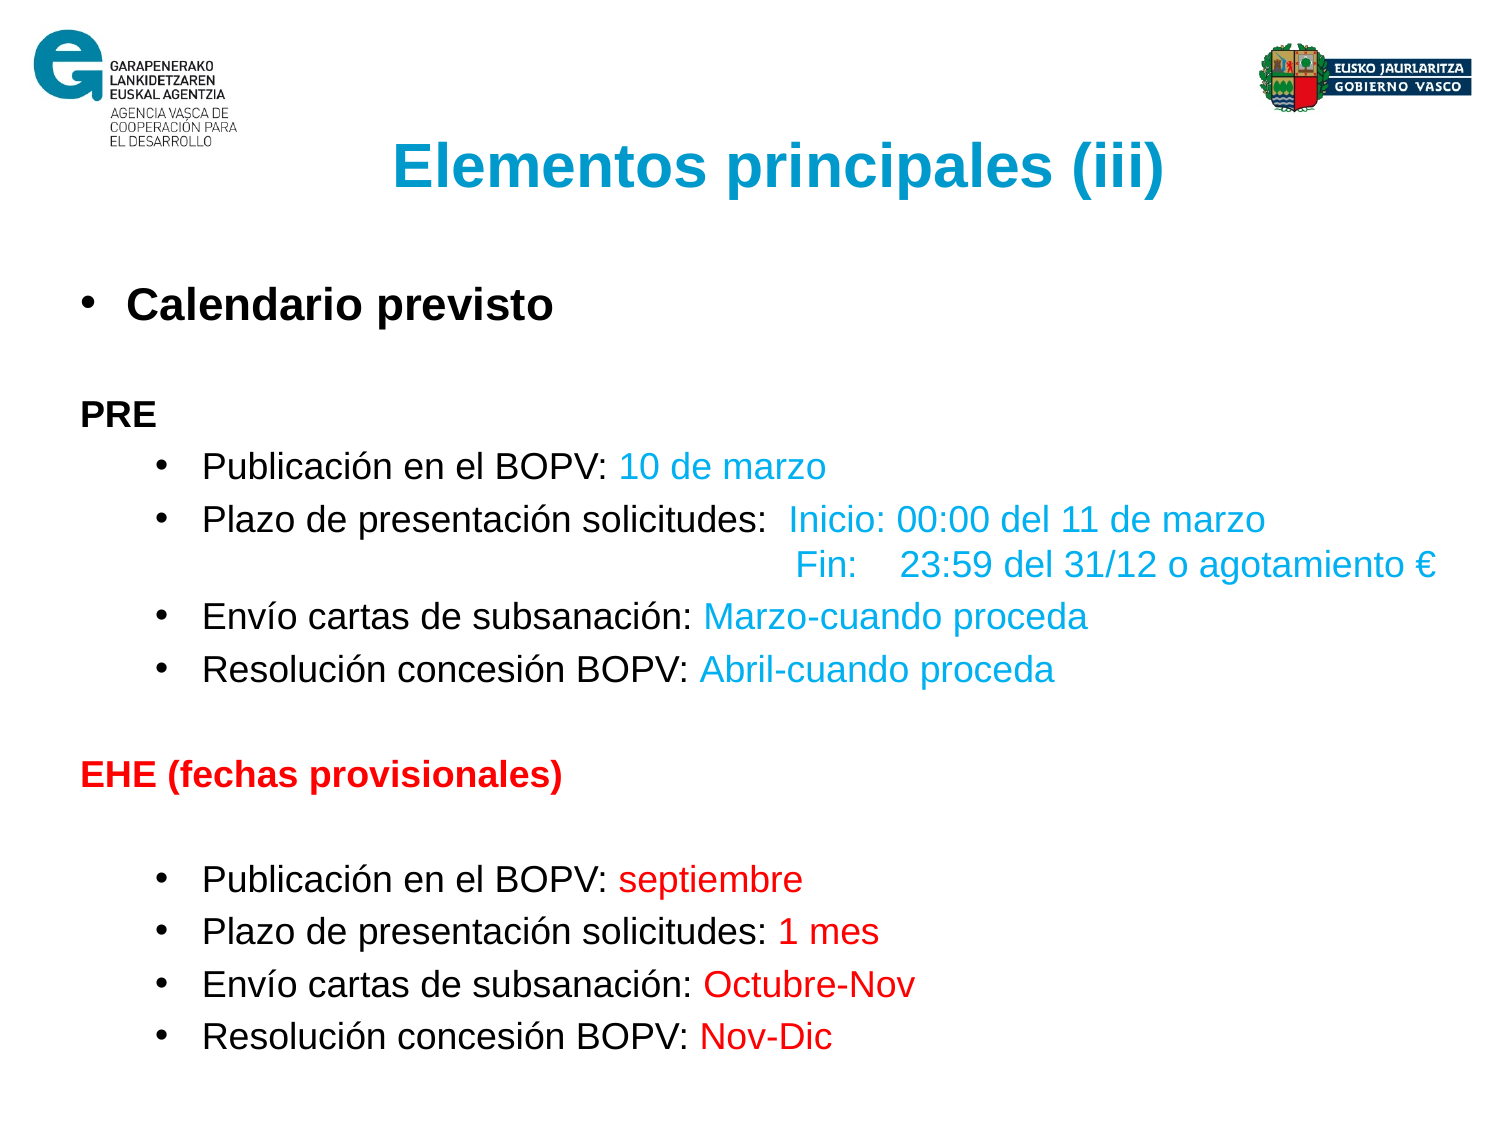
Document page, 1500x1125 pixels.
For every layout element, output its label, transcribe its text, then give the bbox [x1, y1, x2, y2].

picture [29, 25, 241, 150]
text_box Calendario previsto PRE Publicación en el BOPV: 10 de marzo Plazo de presentación solicitudes: Inicio: 00:00 del 11 de marzo Fin: 23:59 del 31/12 o agotamiento € Envío cartas de subsanación: Marzo-cuando proceda Resolución concesión BOPV: Abril-cuando proceda EHE (fechas provisionales) Publicación en el BOPV: septiembre Plazo de presentación solicitudes: 1 mes Envío cartas de subsanación: Octubre-Nov Resolución concesión BOPV: Nov-Dic [64, 267, 1500, 1035]
picture [1257, 41, 1473, 114]
text_box Elementos principales (iii) [211, 97, 1347, 228]
